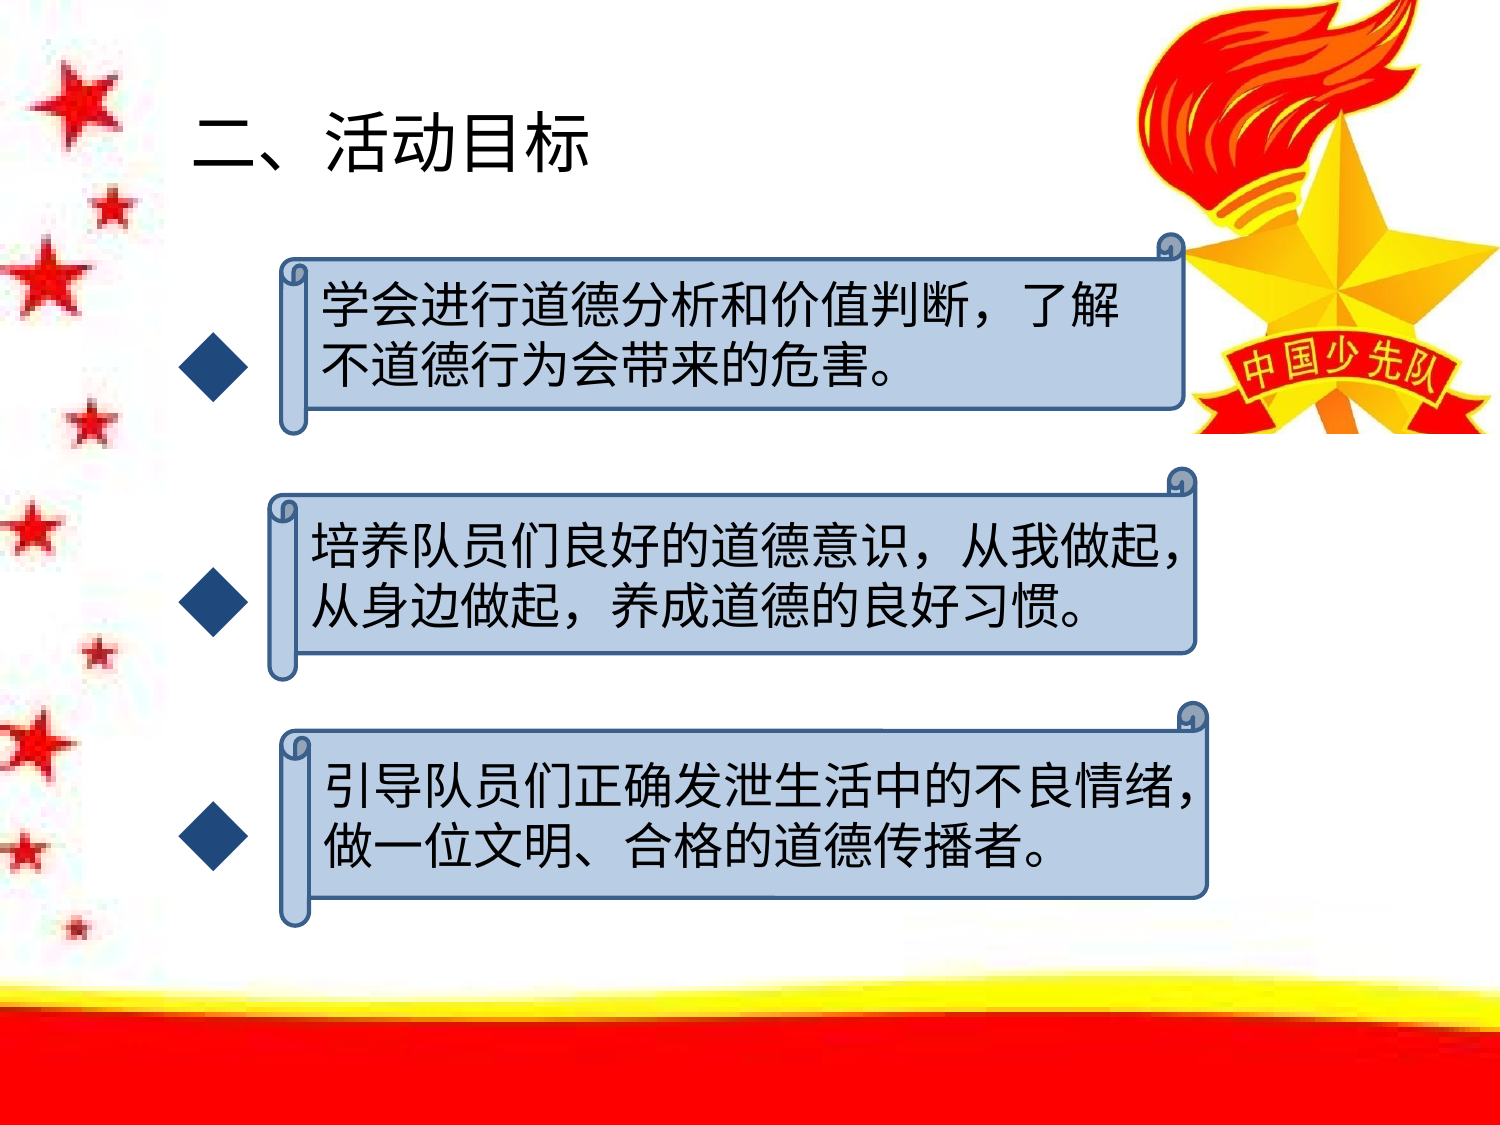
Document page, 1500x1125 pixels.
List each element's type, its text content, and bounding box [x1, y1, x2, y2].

text_box 培养队员们良好的道德意识，从我做起，从身边做起，养成道德的良好习惯。 [267, 466, 1198, 682]
text_box ◆ [163, 292, 270, 418]
text_box 学会进行道德分析和价值判断，了解不道德行为会带来的危害。 [279, 257, 1131, 436]
text_box 二、活动目标 [175, 93, 1055, 189]
text_box 引导队员们正确发泄生活中的不良情绪，做一位文明、合格的道德传播者。 [279, 700, 1210, 928]
picture [0, 0, 1500, 1125]
text_box ◆ [163, 761, 270, 887]
text_box ◆ [163, 527, 282, 652]
